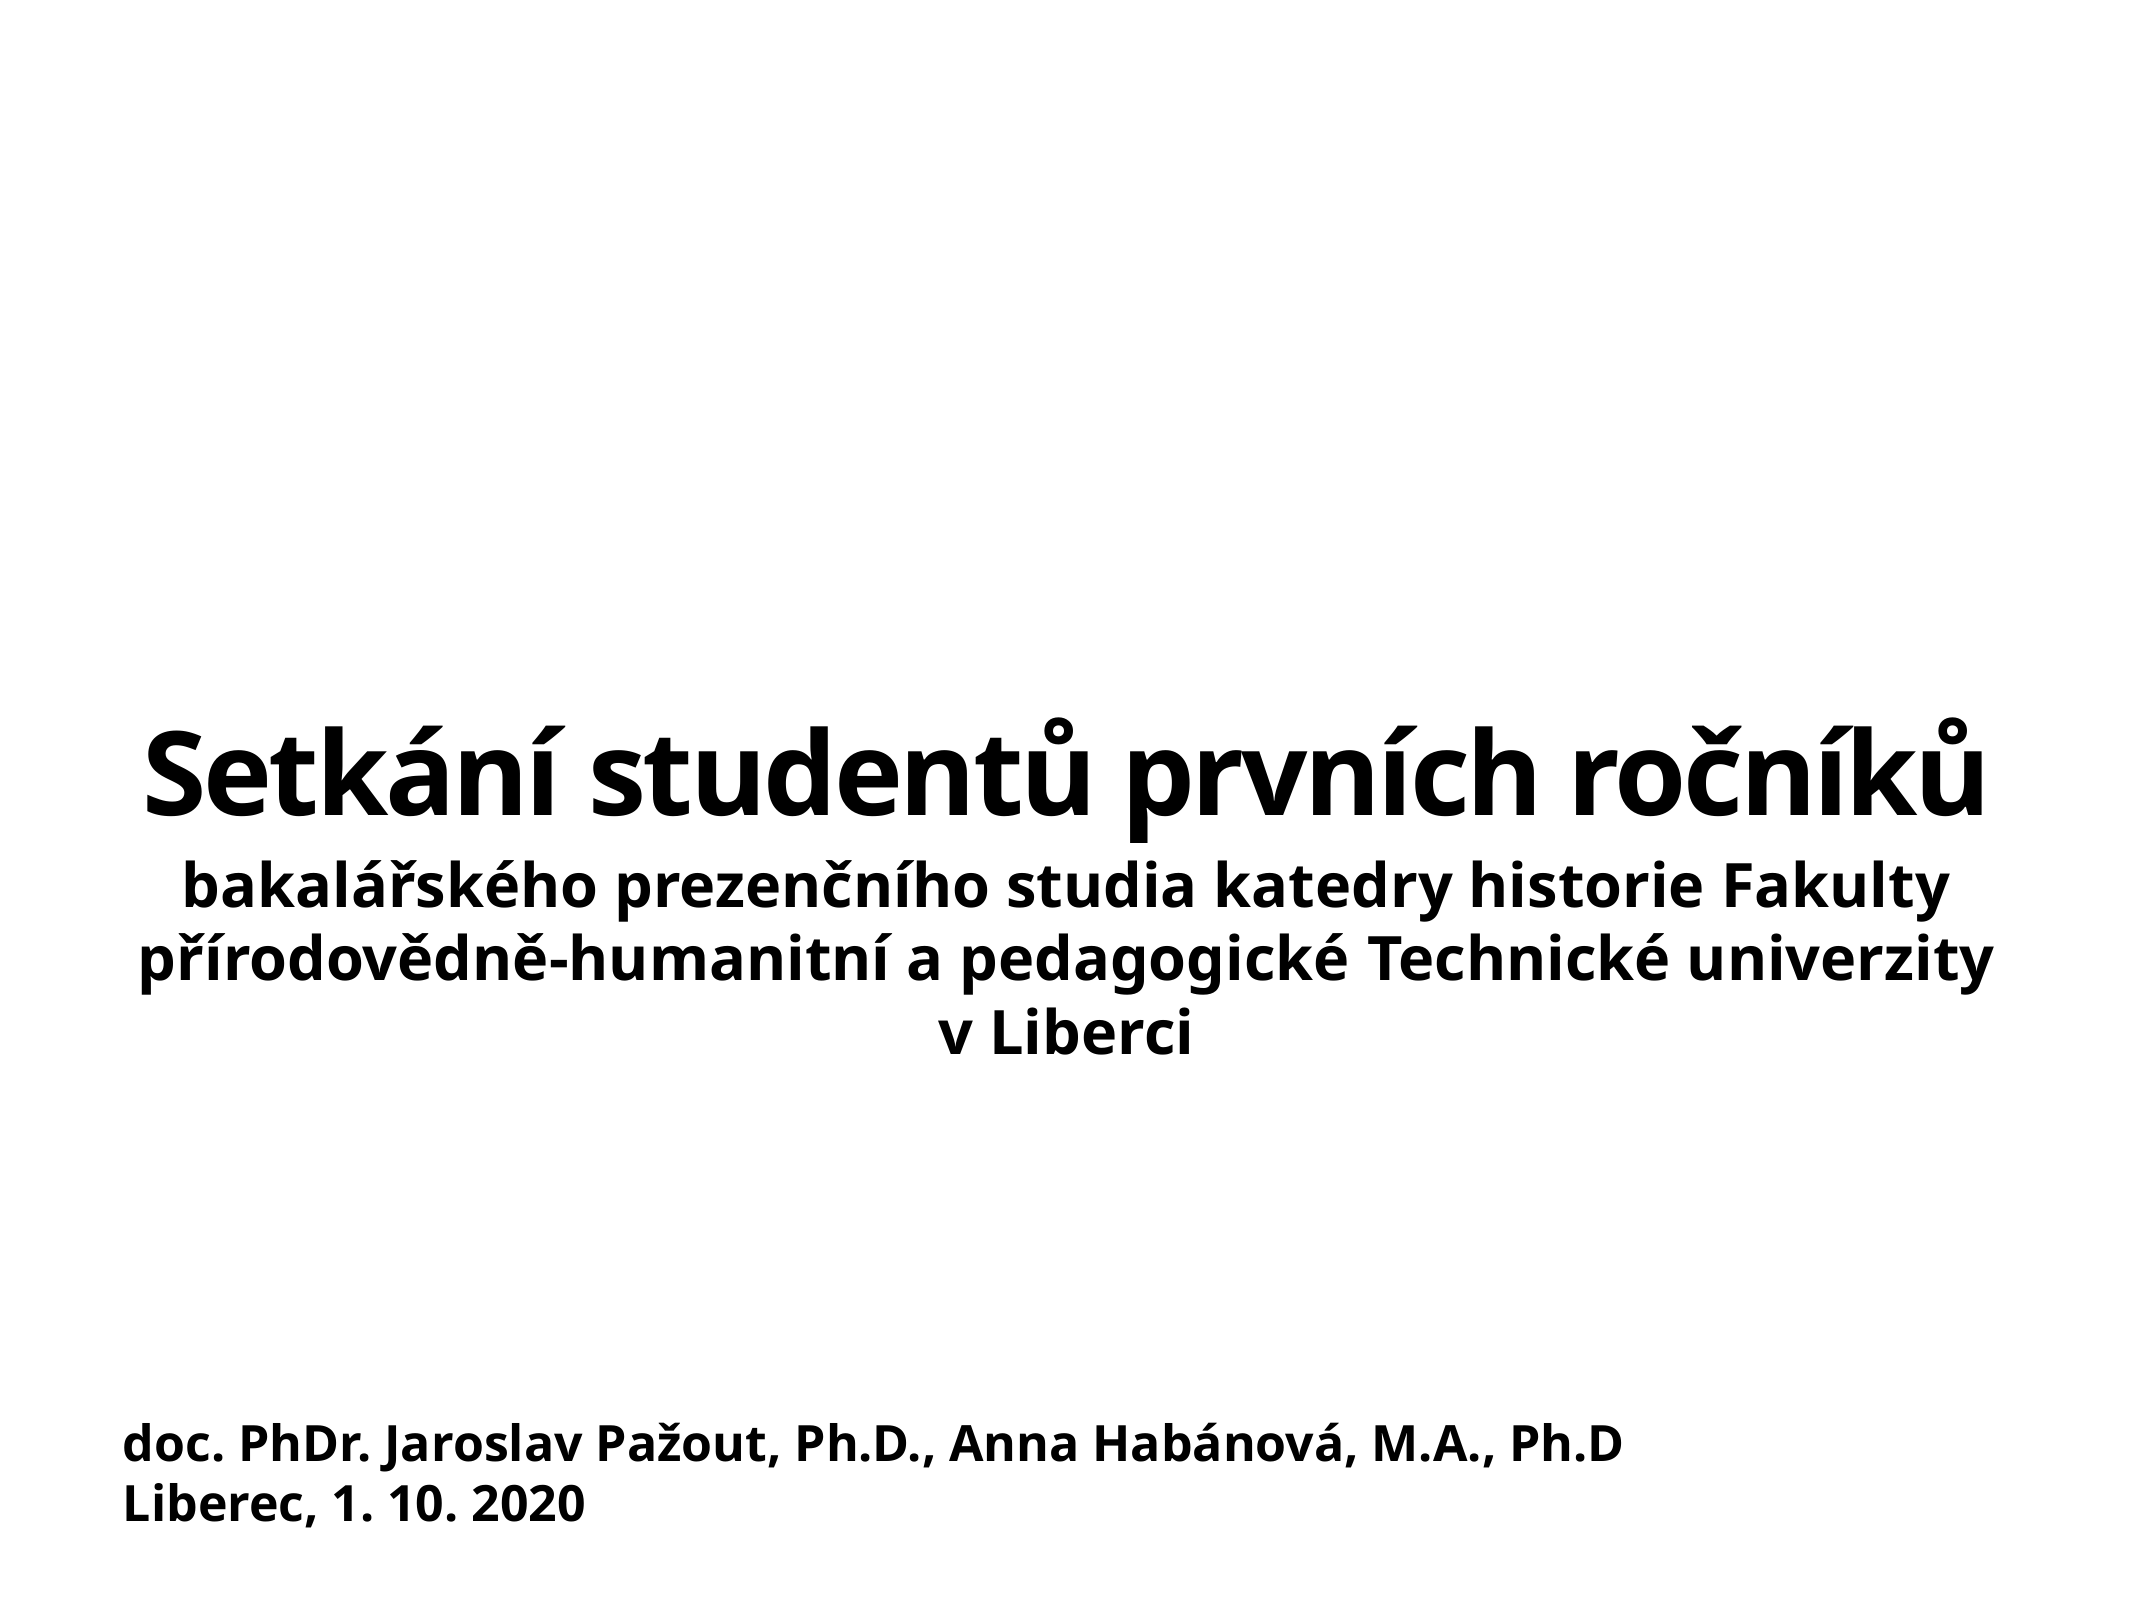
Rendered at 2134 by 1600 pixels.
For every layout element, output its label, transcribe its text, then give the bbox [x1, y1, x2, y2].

list doc. PhDr. Jaroslav Pažout, Ph.D., Anna Habánová, M.A., Ph.D Liberec, 1. 10. 2020 [114, 1389, 2020, 1540]
subtitle bakalářského prezenčního studia katedry historie Fakulty přírodovědně-humanitní a pedagogické Technické univerzity v Liberci [114, 836, 2020, 1077]
title Setkání studentů prvních ročníků [114, 626, 2020, 836]
